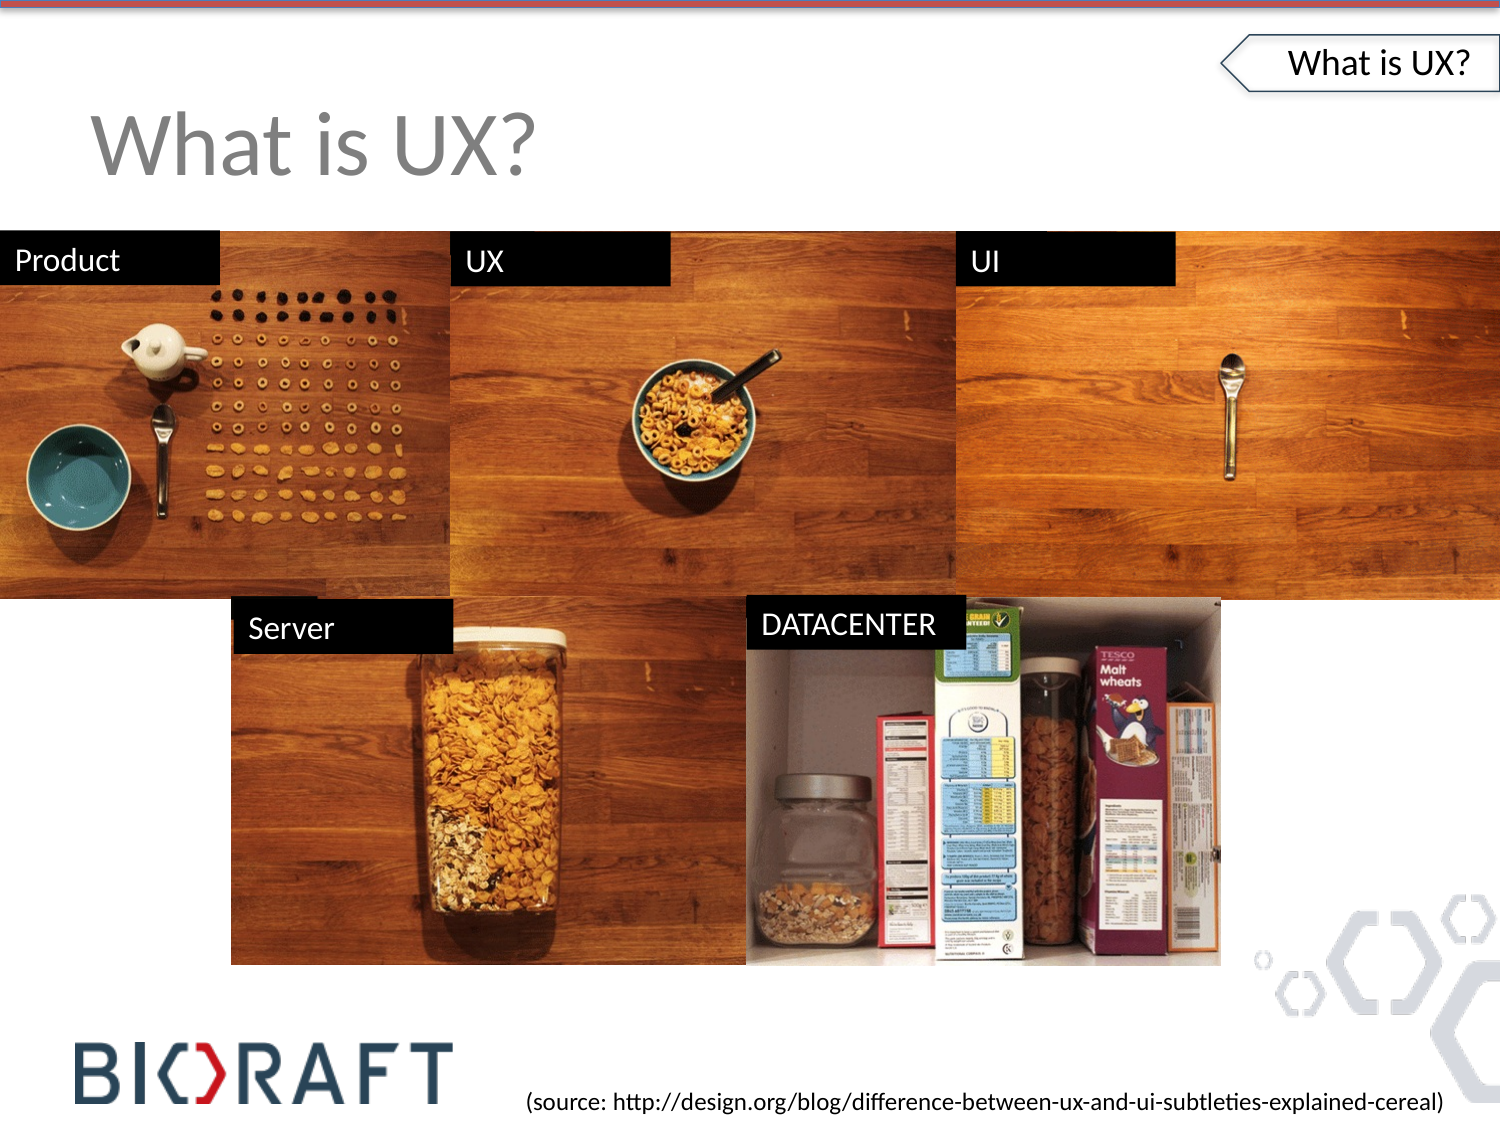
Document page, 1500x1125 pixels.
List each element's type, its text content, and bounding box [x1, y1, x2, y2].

text_box (source: http://design.org/blog/difference-between-ux-and-ui-subtleties-explained-cereal) [510, 1078, 1461, 1124]
title What is UX? [75, 45, 1425, 230]
text_box [1220, 34, 1500, 93]
text_box What is UX? [1259, 30, 1500, 34]
picture [0, 231, 1500, 966]
